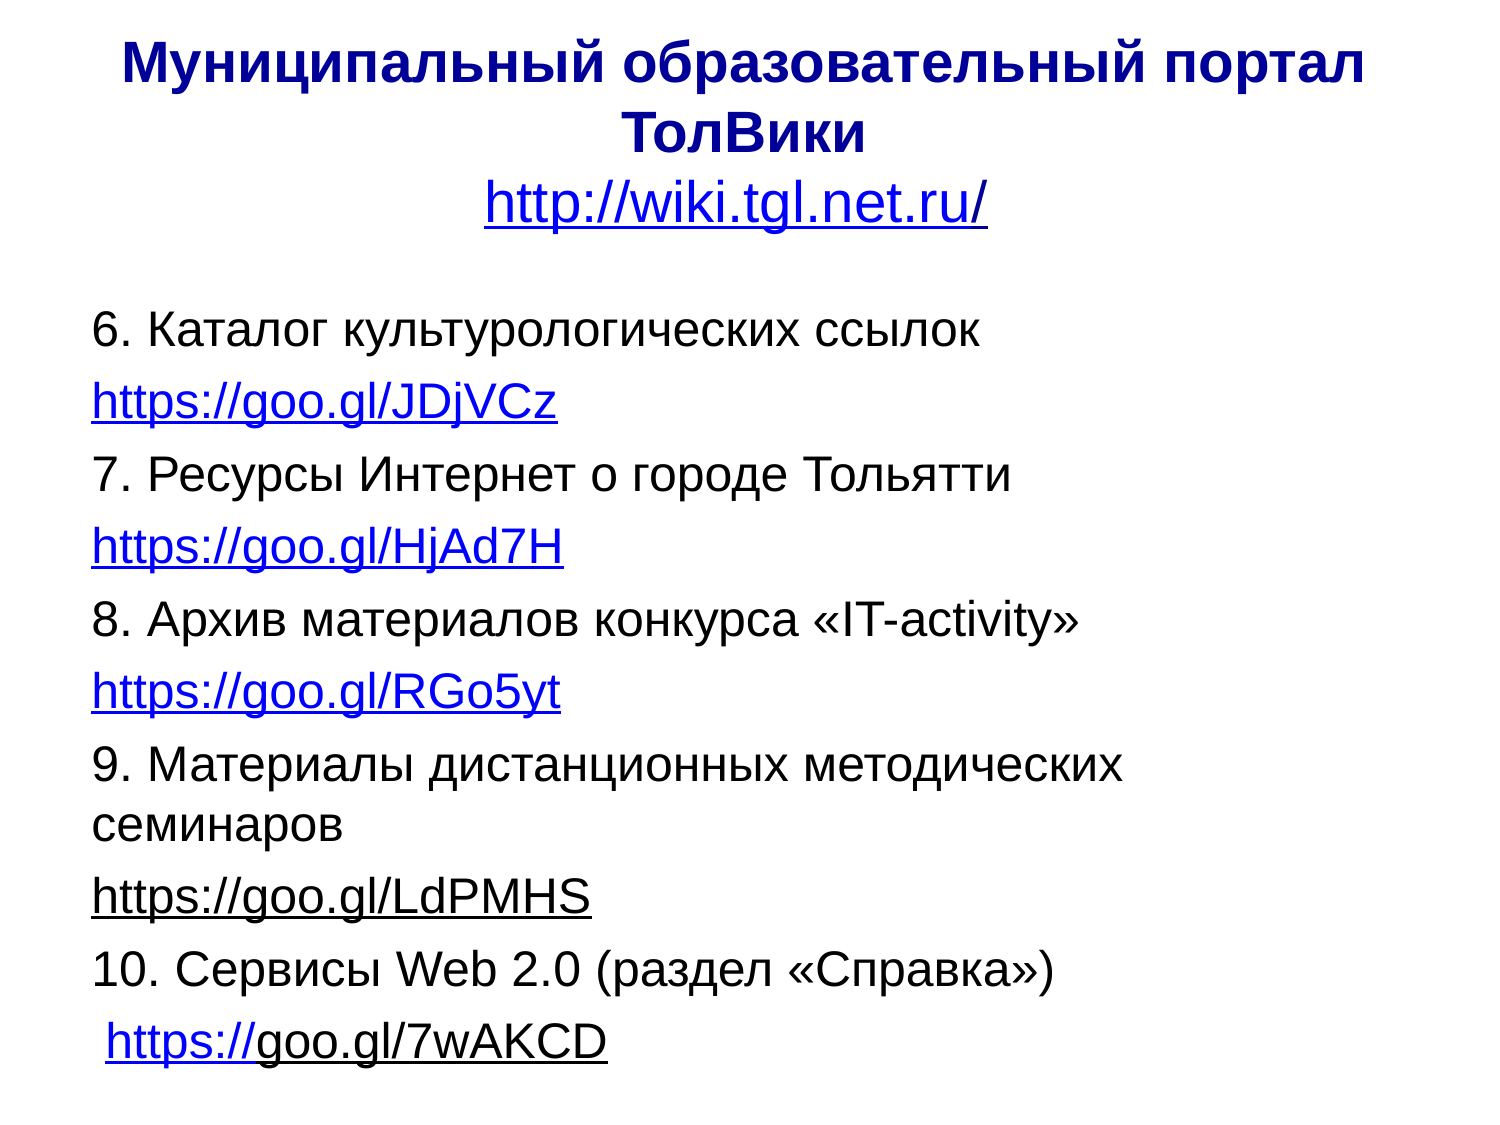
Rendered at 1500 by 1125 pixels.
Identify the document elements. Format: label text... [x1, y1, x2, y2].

text_box Муниципальный образовательный портал ТолВики http://wiki.tgl.net.ru/ [76, 16, 1412, 174]
text_box 6. Каталог культурологических ссылок https://goo.gl/JDjVCz 7. Ресурсы Интернет о городе Тольятти https://goo.gl/HjAd7H 8. Архив материалов конкурса «IT-activity» https://goo.gl/RGo5yt 9. Материалы дистанционных методических семинаров https://goo.gl/LdPMHS 10. Сервисы Web 2.0 (раздел «Справка») https://goo.gl/7wAKCD [76, 288, 1388, 1076]
